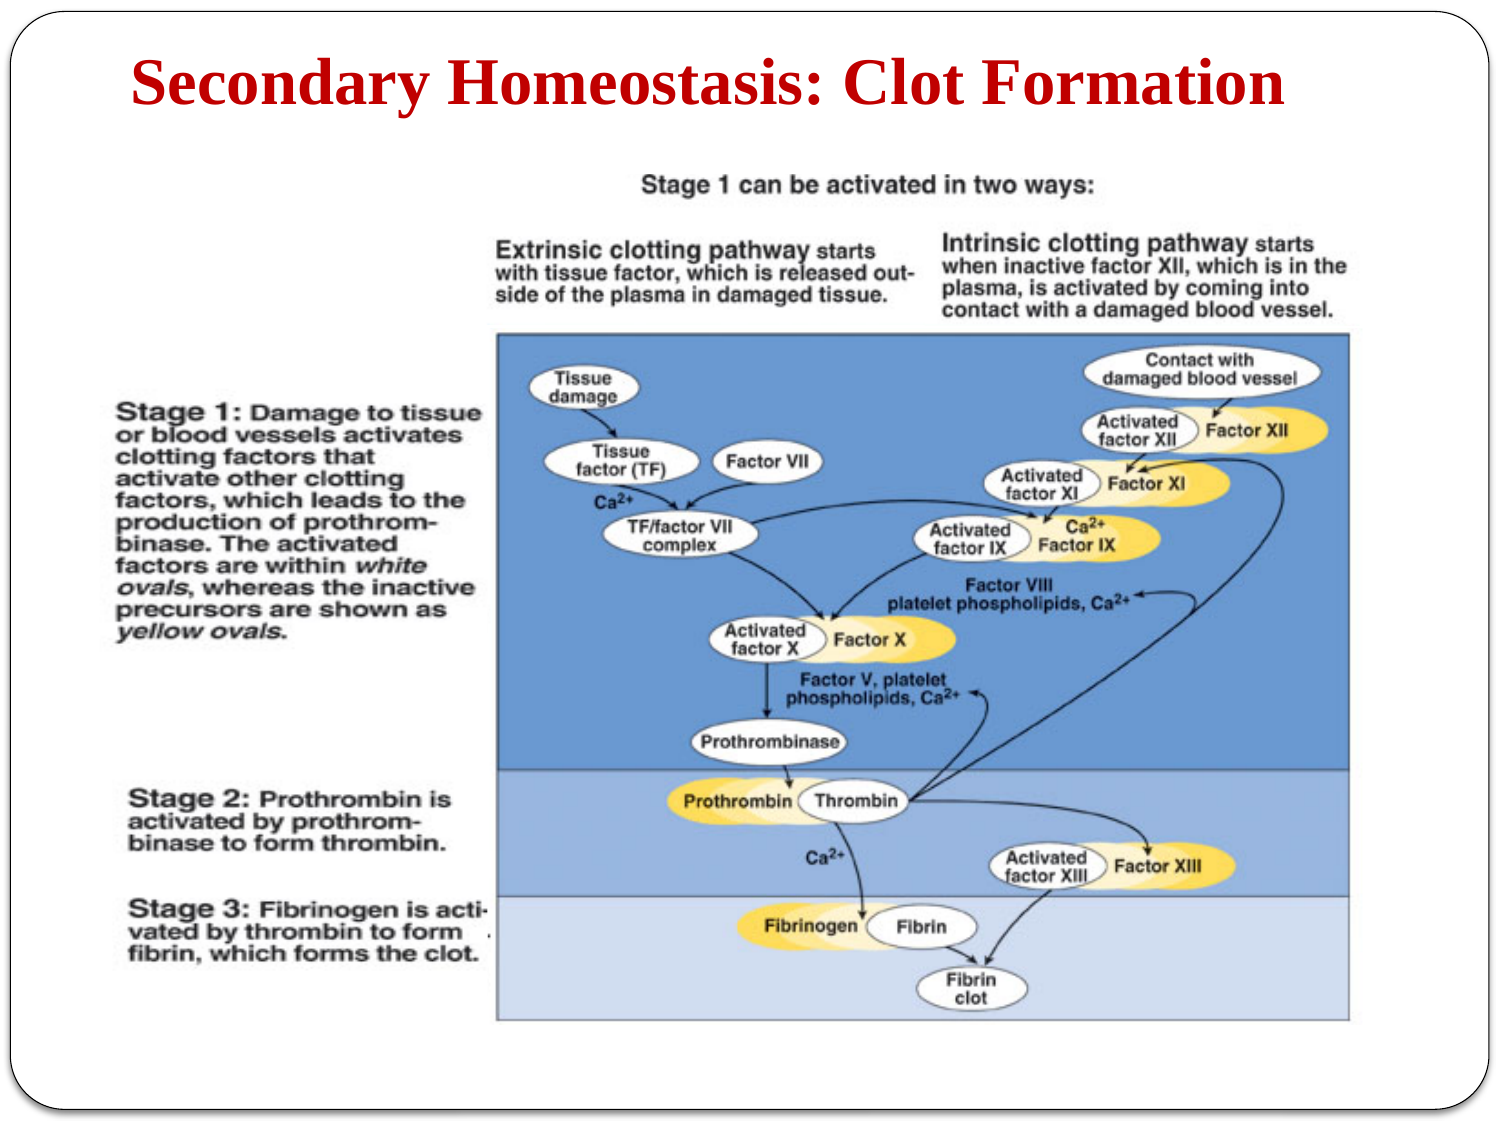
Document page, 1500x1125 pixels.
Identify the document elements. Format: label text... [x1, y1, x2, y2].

title Secondary Homeostasis: Clot Formation [115, 37, 1429, 125]
picture [99, 327, 1363, 1026]
picture [474, 174, 1360, 326]
